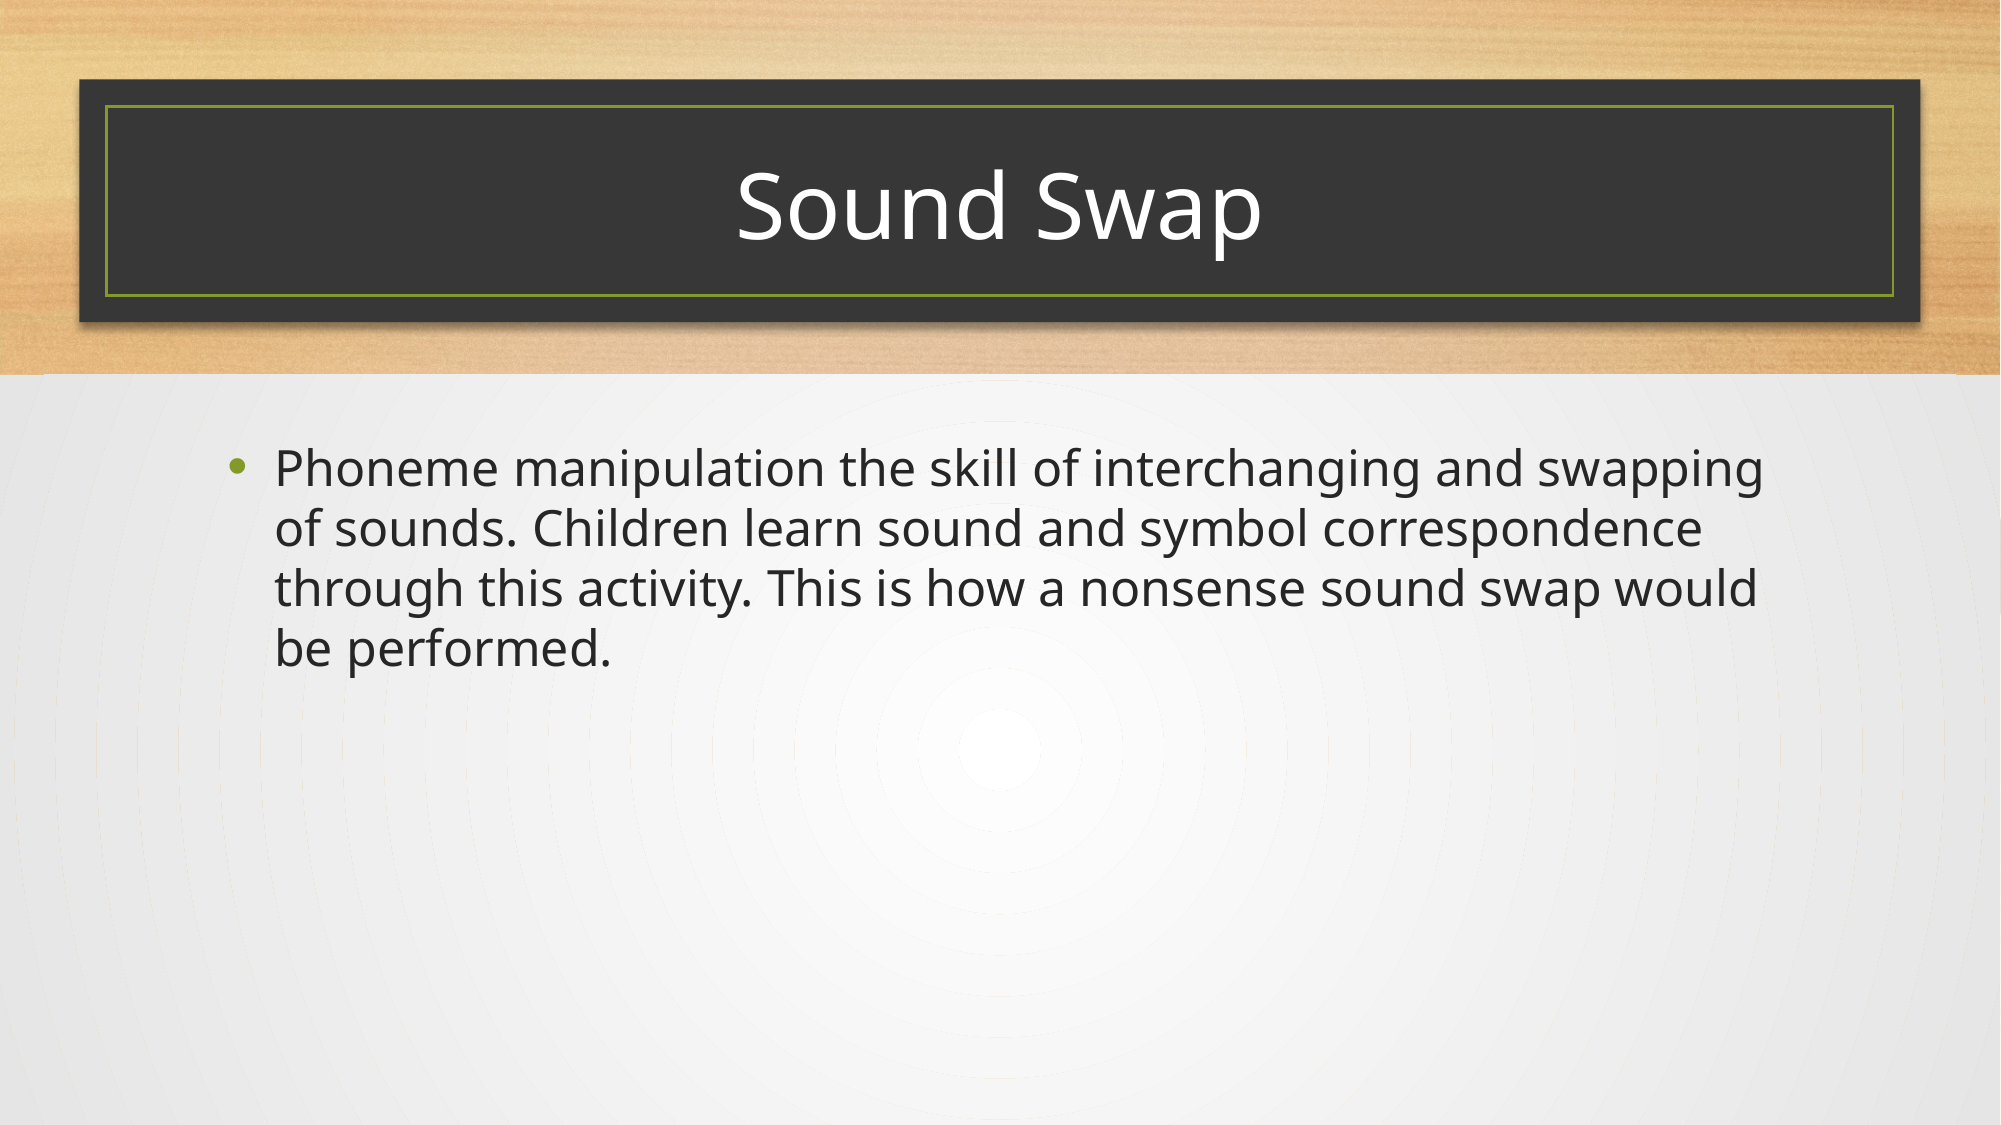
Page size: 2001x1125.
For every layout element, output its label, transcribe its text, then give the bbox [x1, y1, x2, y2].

text_box [0, 0, 2000, 374]
text_box [78, 78, 1922, 323]
text_box [106, 106, 1894, 296]
list Phoneme manipulation the skill of interchanging and swapping of sounds. Children learn sound and symbol correspondence through this activity. This is how a nonsense sound swap would be performed. [212, 428, 1788, 964]
text_box [0, 374, 2000, 1125]
